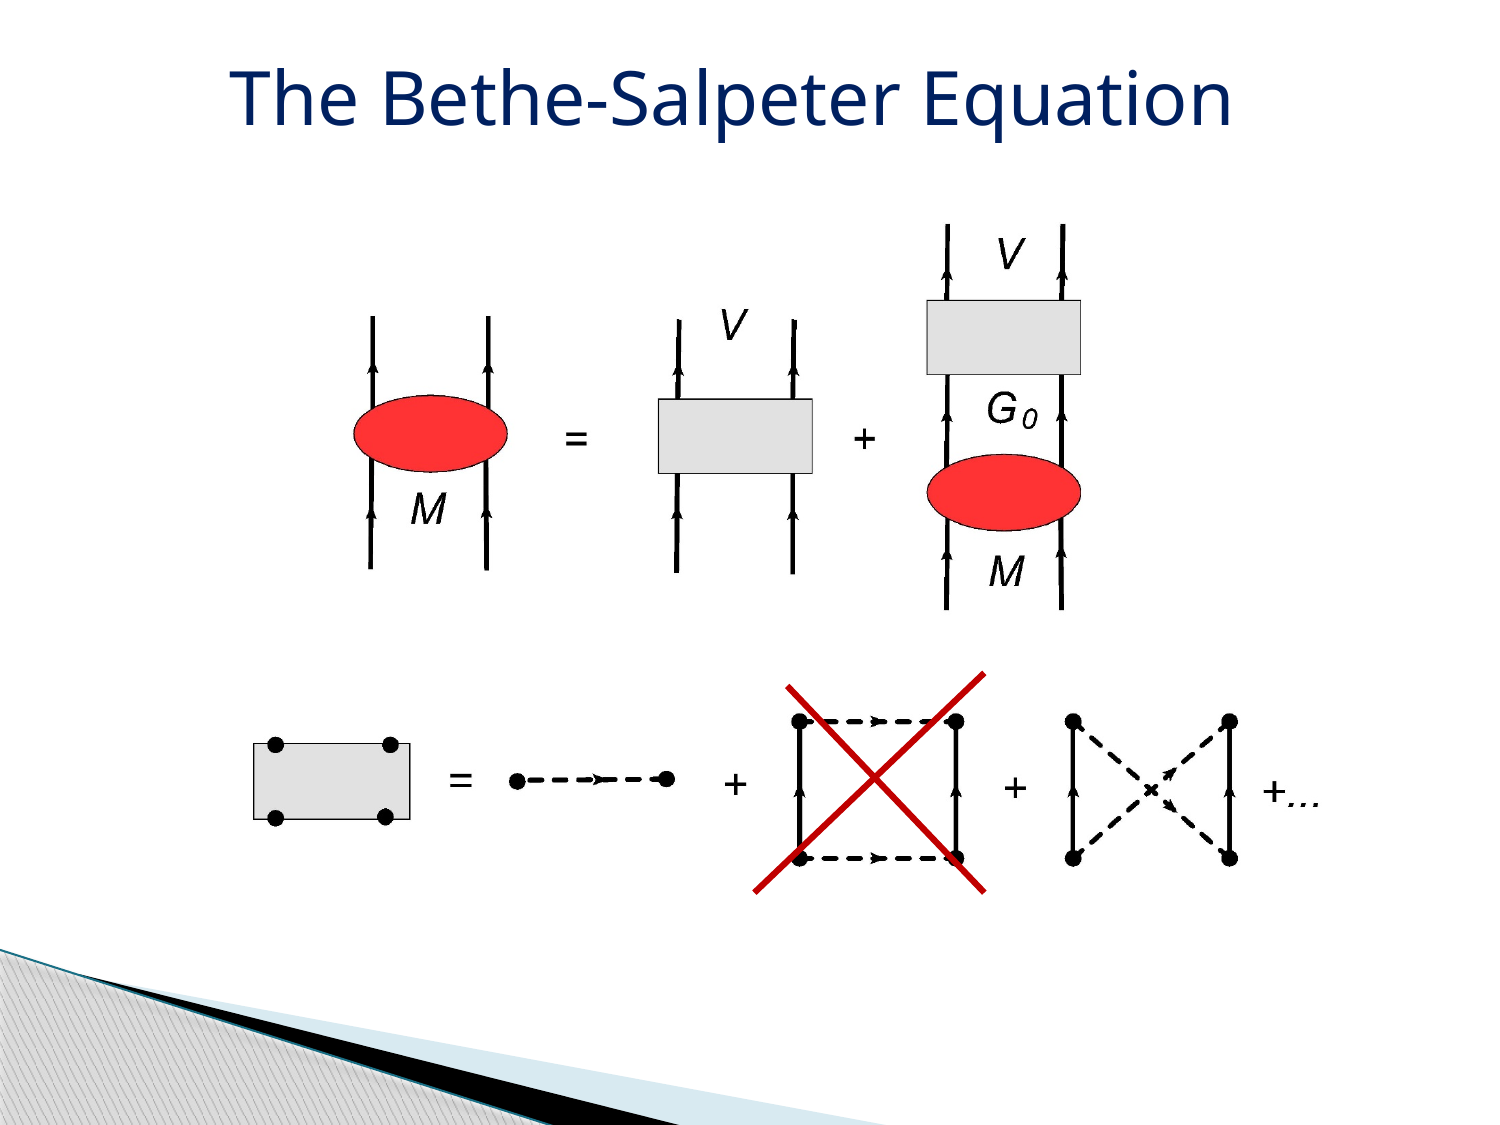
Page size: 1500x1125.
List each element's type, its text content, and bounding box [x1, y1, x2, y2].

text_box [754, 672, 985, 893]
picture [350, 222, 1113, 625]
picture [252, 697, 754, 868]
text_box The Bethe-Salpeter Equation [96, 43, 1368, 149]
picture [985, 697, 1322, 868]
